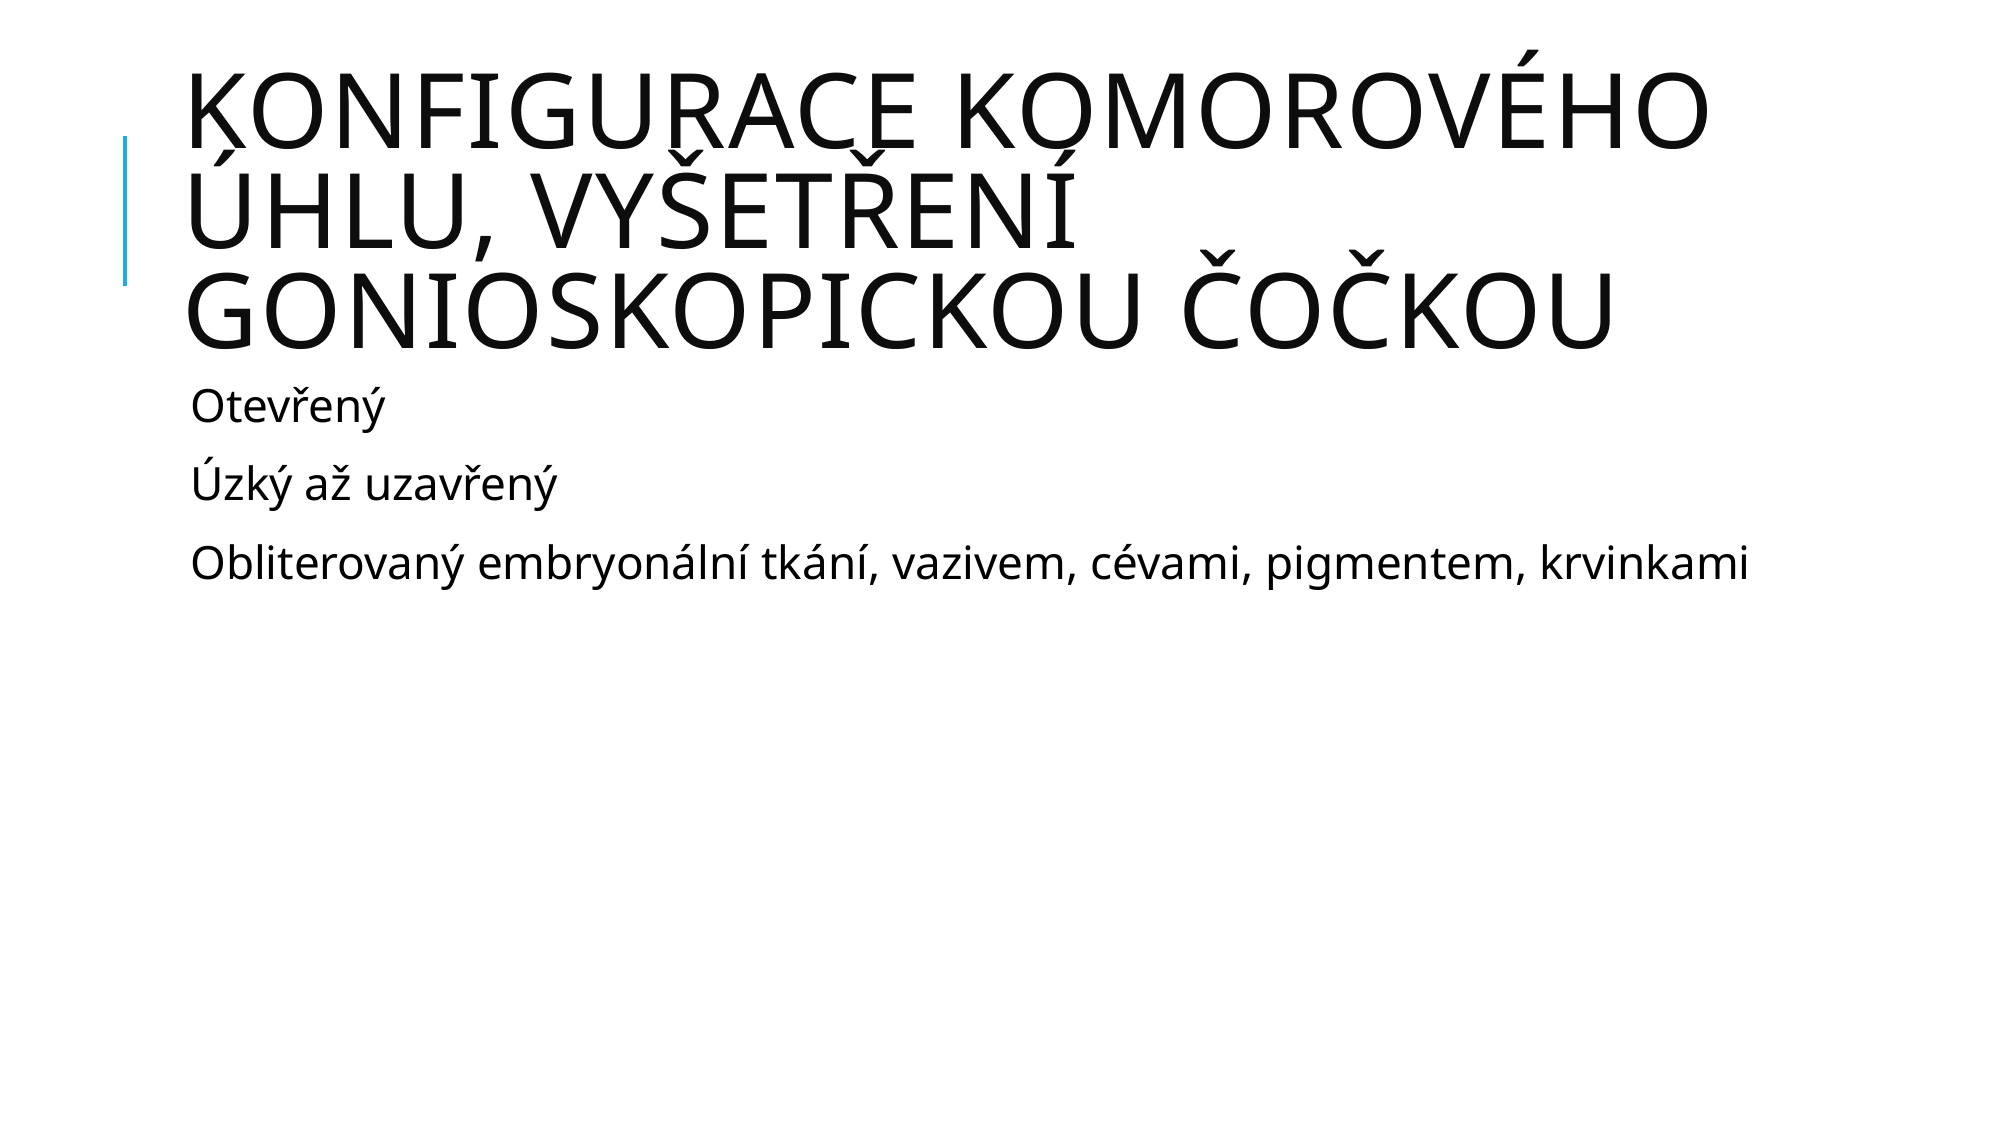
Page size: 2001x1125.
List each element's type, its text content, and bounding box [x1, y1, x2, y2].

title Konfigurace komorového úhlu, vyšetření gonioskopickou čočkou [168, 96, 1763, 342]
list Otevřený Úzký až uzavřený Obliterovaný embryonální tkání, vazivem, cévami, pigmentem, krvinkami [168, 375, 1763, 1035]
